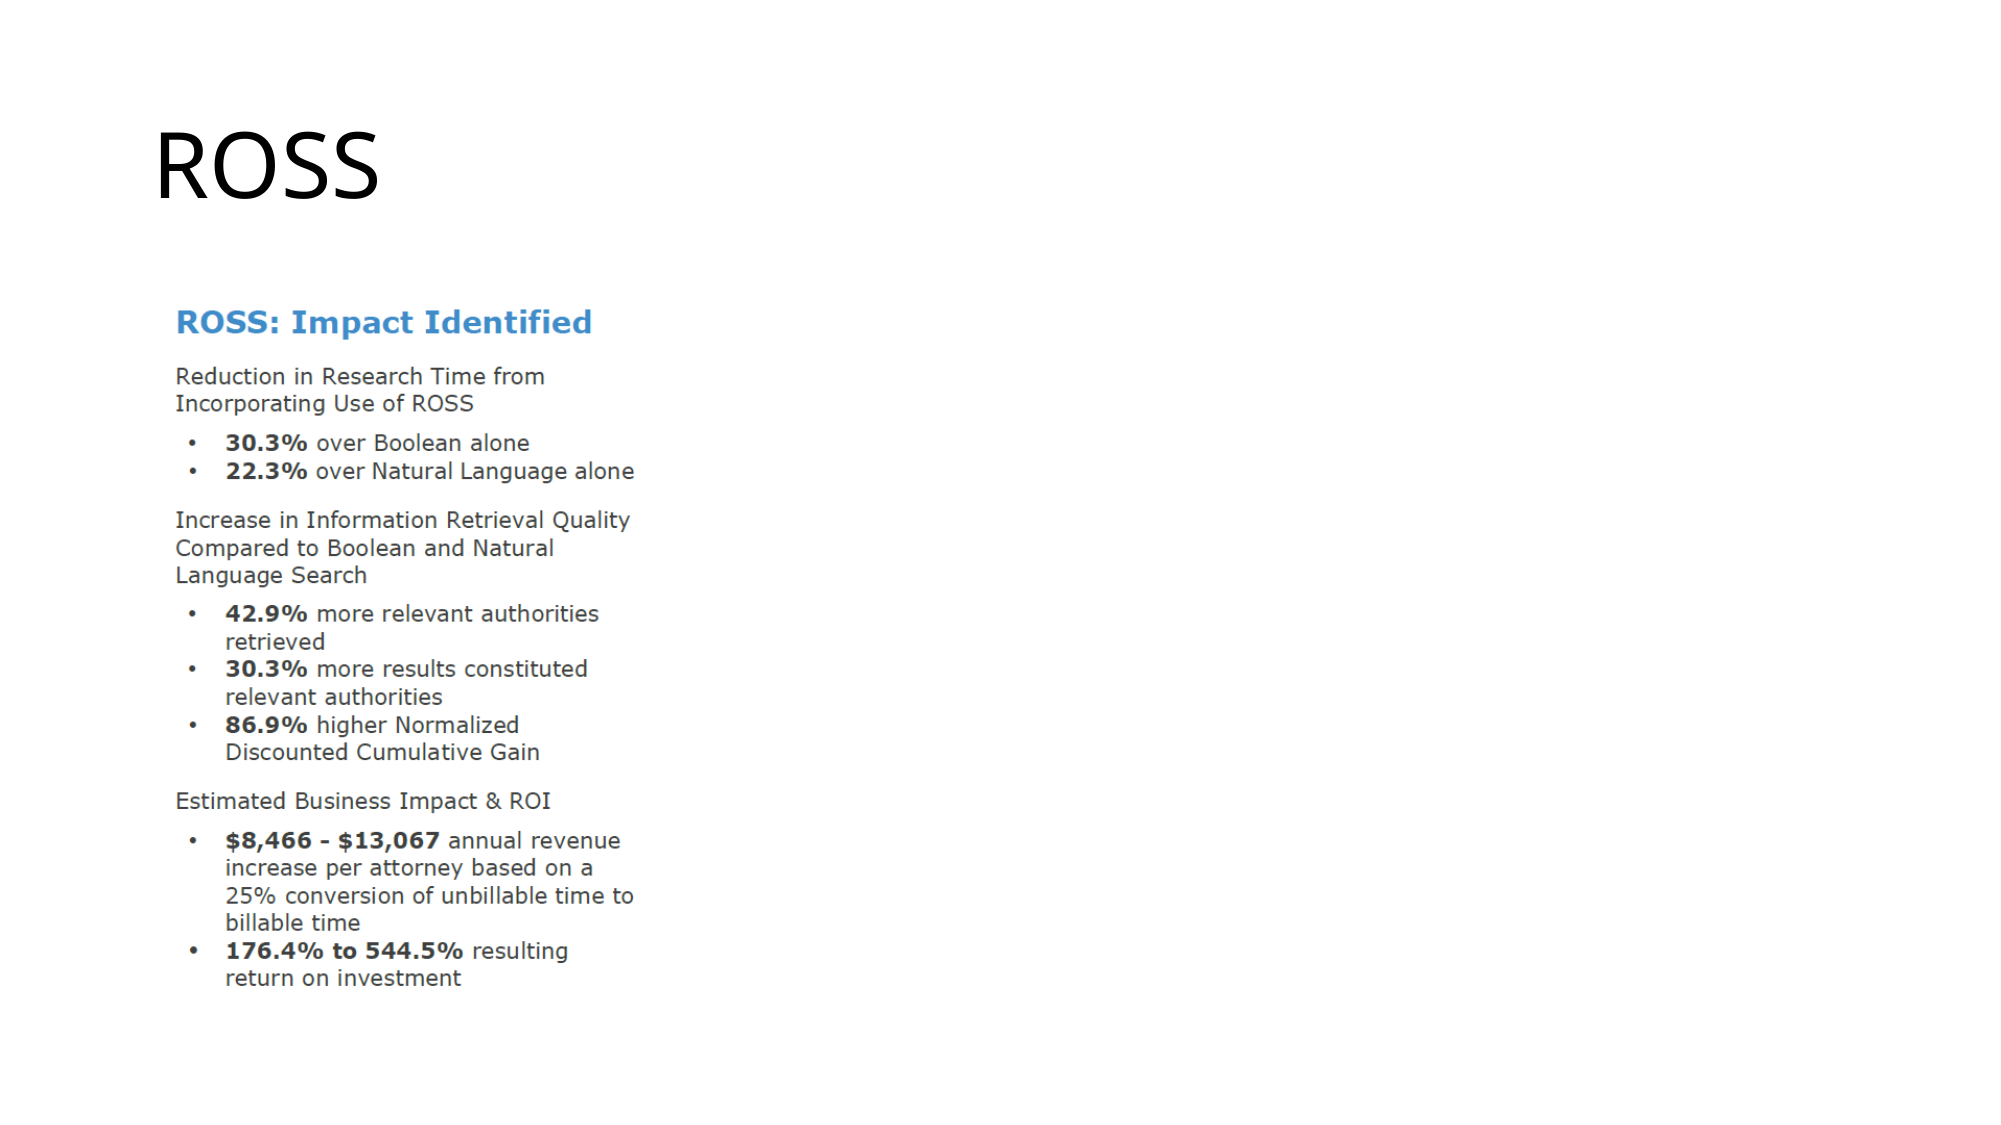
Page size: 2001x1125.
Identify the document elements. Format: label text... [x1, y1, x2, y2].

picture [167, 298, 679, 1012]
title ROSS [137, 59, 1863, 278]
